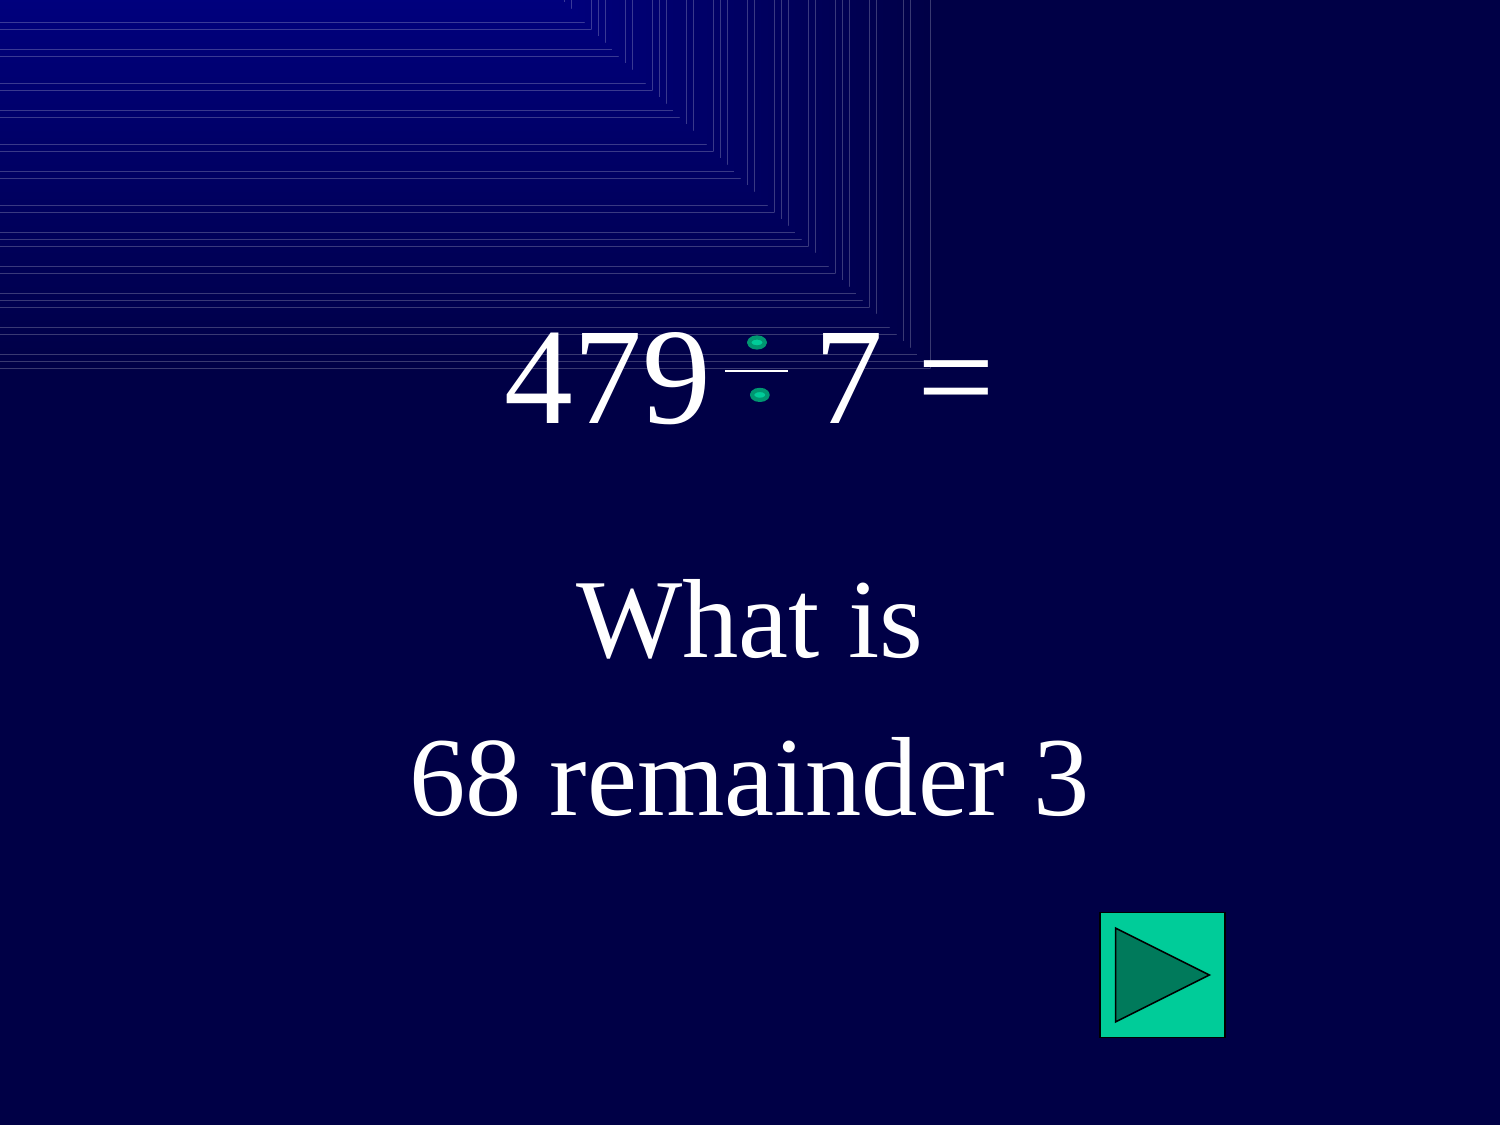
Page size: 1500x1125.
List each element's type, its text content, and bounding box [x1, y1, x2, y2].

text_box [1100, 912, 1226, 1038]
title 479 7 = [112, 274, 1388, 463]
subtitle What is 68 remainder 3 [224, 537, 1276, 826]
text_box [724, 337, 788, 401]
